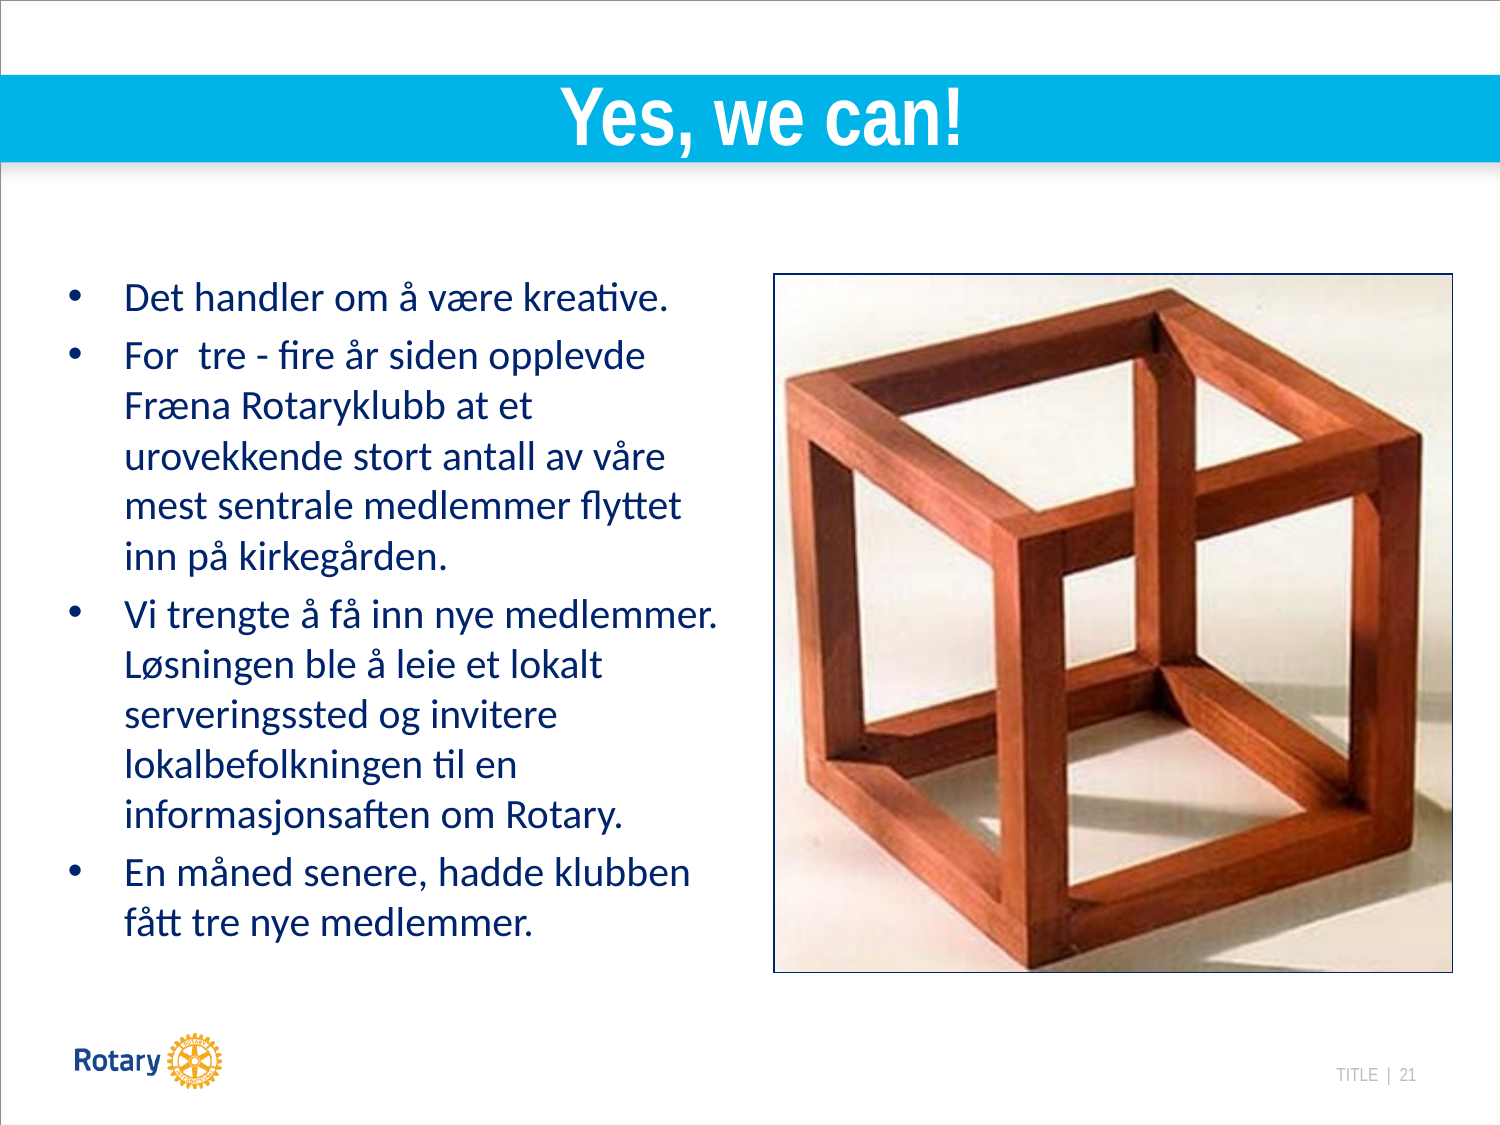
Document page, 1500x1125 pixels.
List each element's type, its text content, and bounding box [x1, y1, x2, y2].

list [774, 274, 1453, 973]
title Yes, we can! [62, 62, 1463, 163]
text_box Det handler om å være kreative. For tre - fire år siden opplevde Fræna Rotaryklubb at et urovekkende stort antall av våre mest sentrale medlemmer flyttet inn på kirkegården. Vi trengte å få inn nye medlemmer. Løsningen ble å leie et lokalt serveringssted og invitere lokalbefolkningen til en informasjonsaften om Rotary. En måned senere, hadde klubben fått tre nye medlemmer. [53, 262, 750, 1125]
